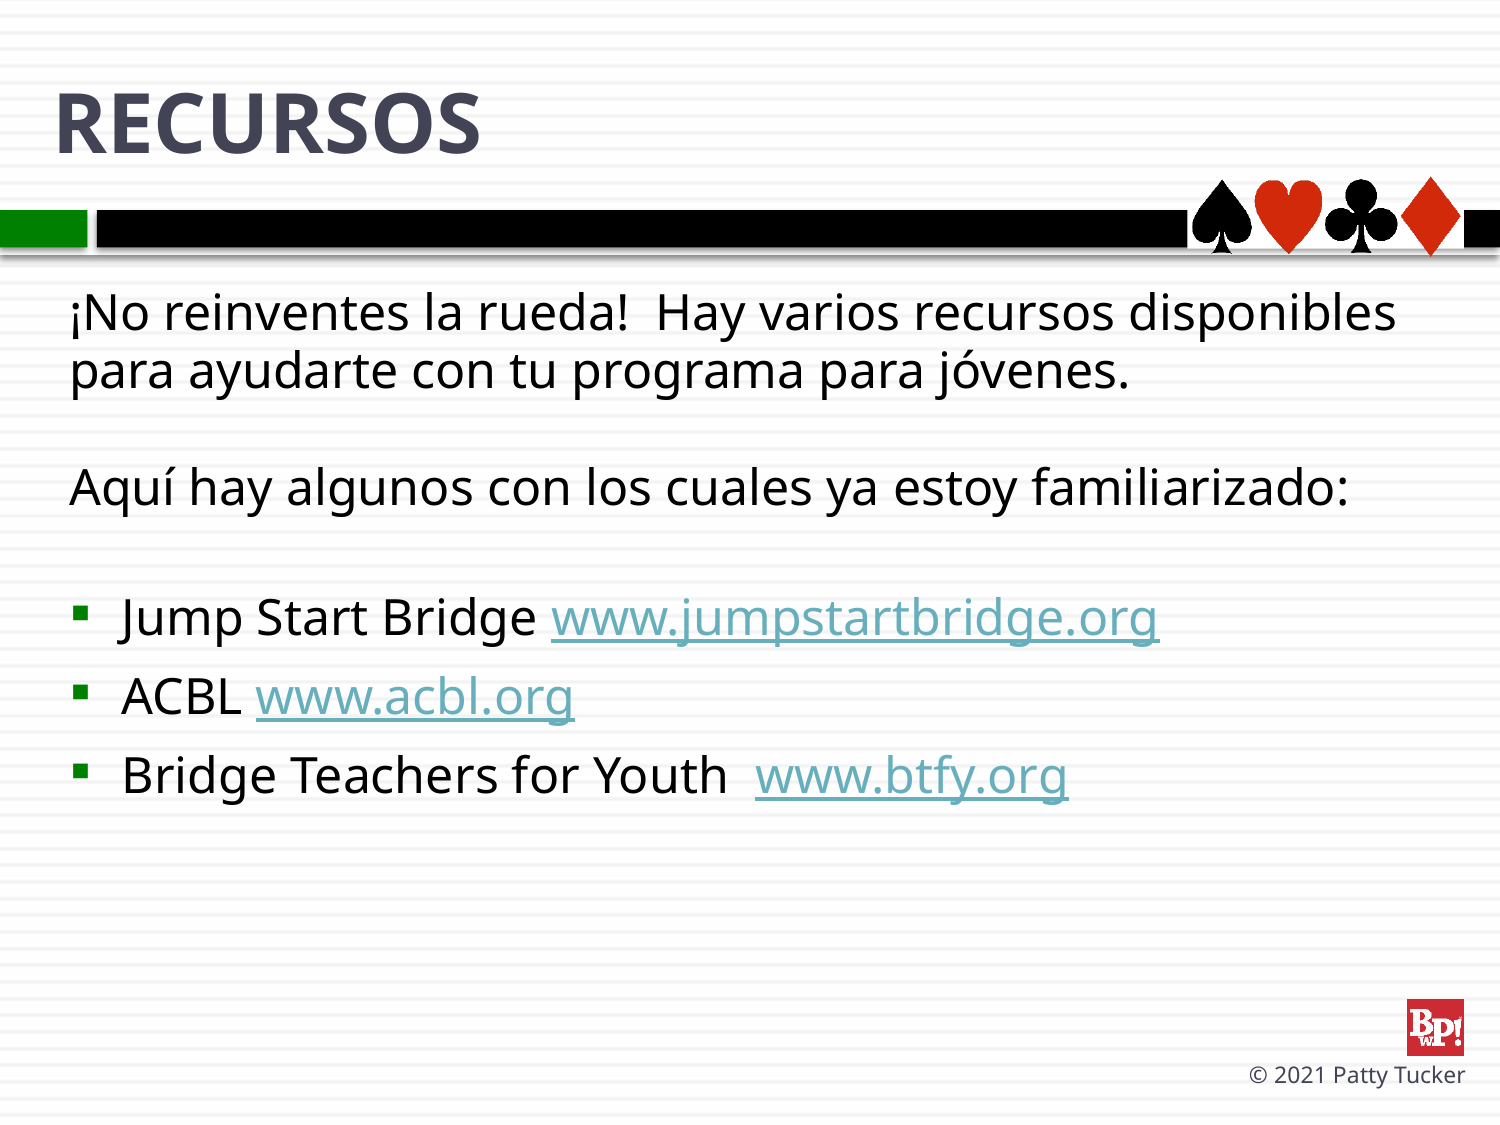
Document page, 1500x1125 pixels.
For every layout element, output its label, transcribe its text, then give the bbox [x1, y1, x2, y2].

title RECURSOS [37, 39, 1463, 202]
text_box ¡No reinventes la rueda! Hay varios recursos disponibles para ayudarte con tu programa para jóvenes. Aquí hay algunos con los cuales ya estoy familiarizado: Jump Start Bridge www.jumpstartbridge.org ACBL www.acbl.org Bridge Teachers for Youth www.btfy.org [54, 274, 1438, 1013]
picture [1177, 174, 1475, 293]
picture [1407, 999, 1464, 1044]
footer © 2021 Patty Tucker [187, 1044, 1481, 1105]
